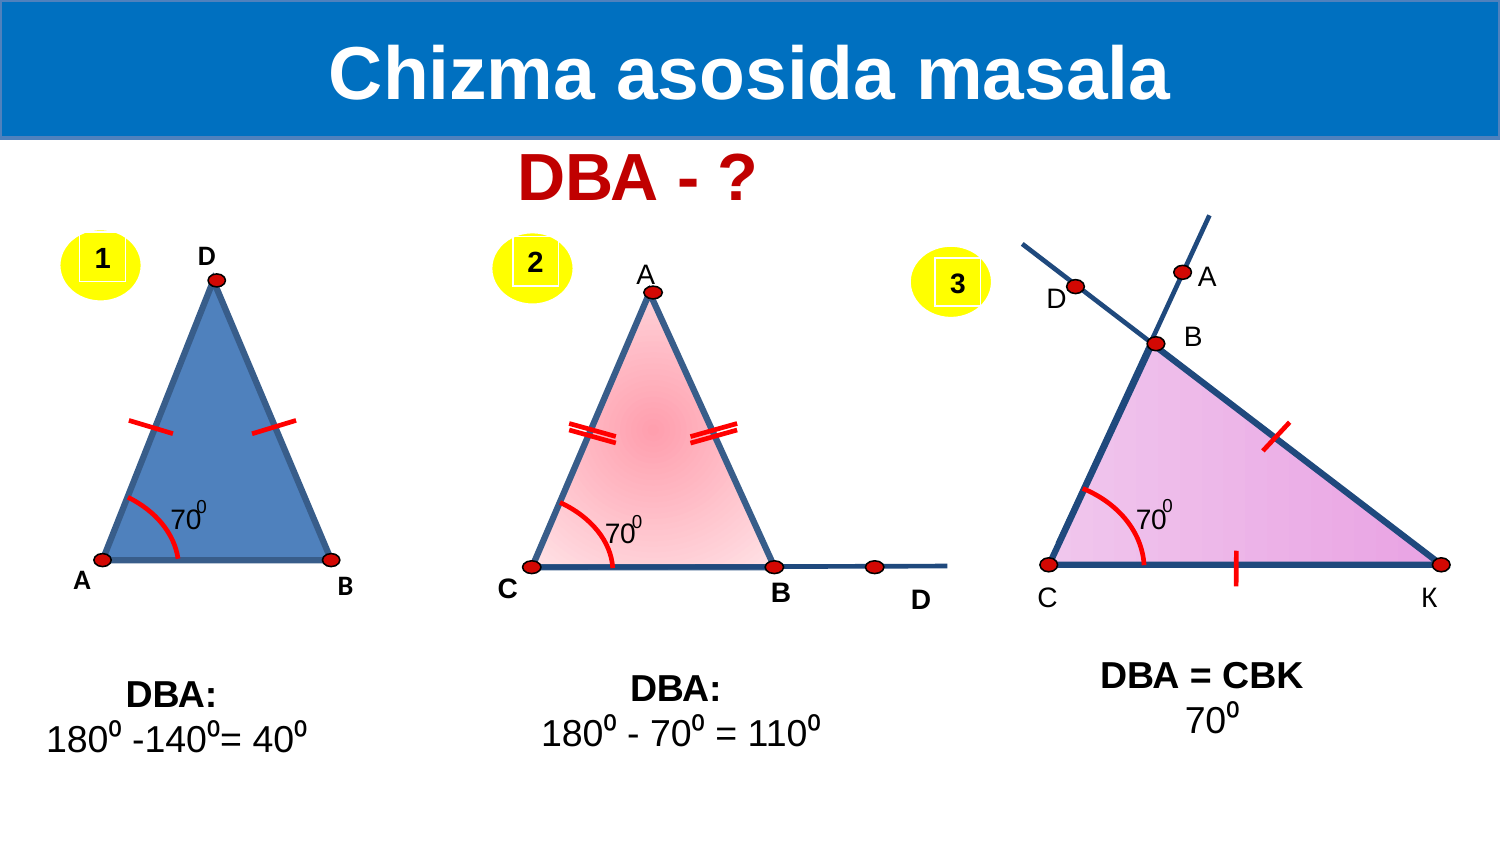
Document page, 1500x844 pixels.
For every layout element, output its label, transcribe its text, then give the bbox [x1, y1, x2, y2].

text_box Chizma asosida masala [0, 0, 1500, 140]
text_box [58, 229, 370, 610]
text_box [511, 229, 554, 234]
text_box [482, 236, 948, 624]
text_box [934, 214, 1454, 612]
